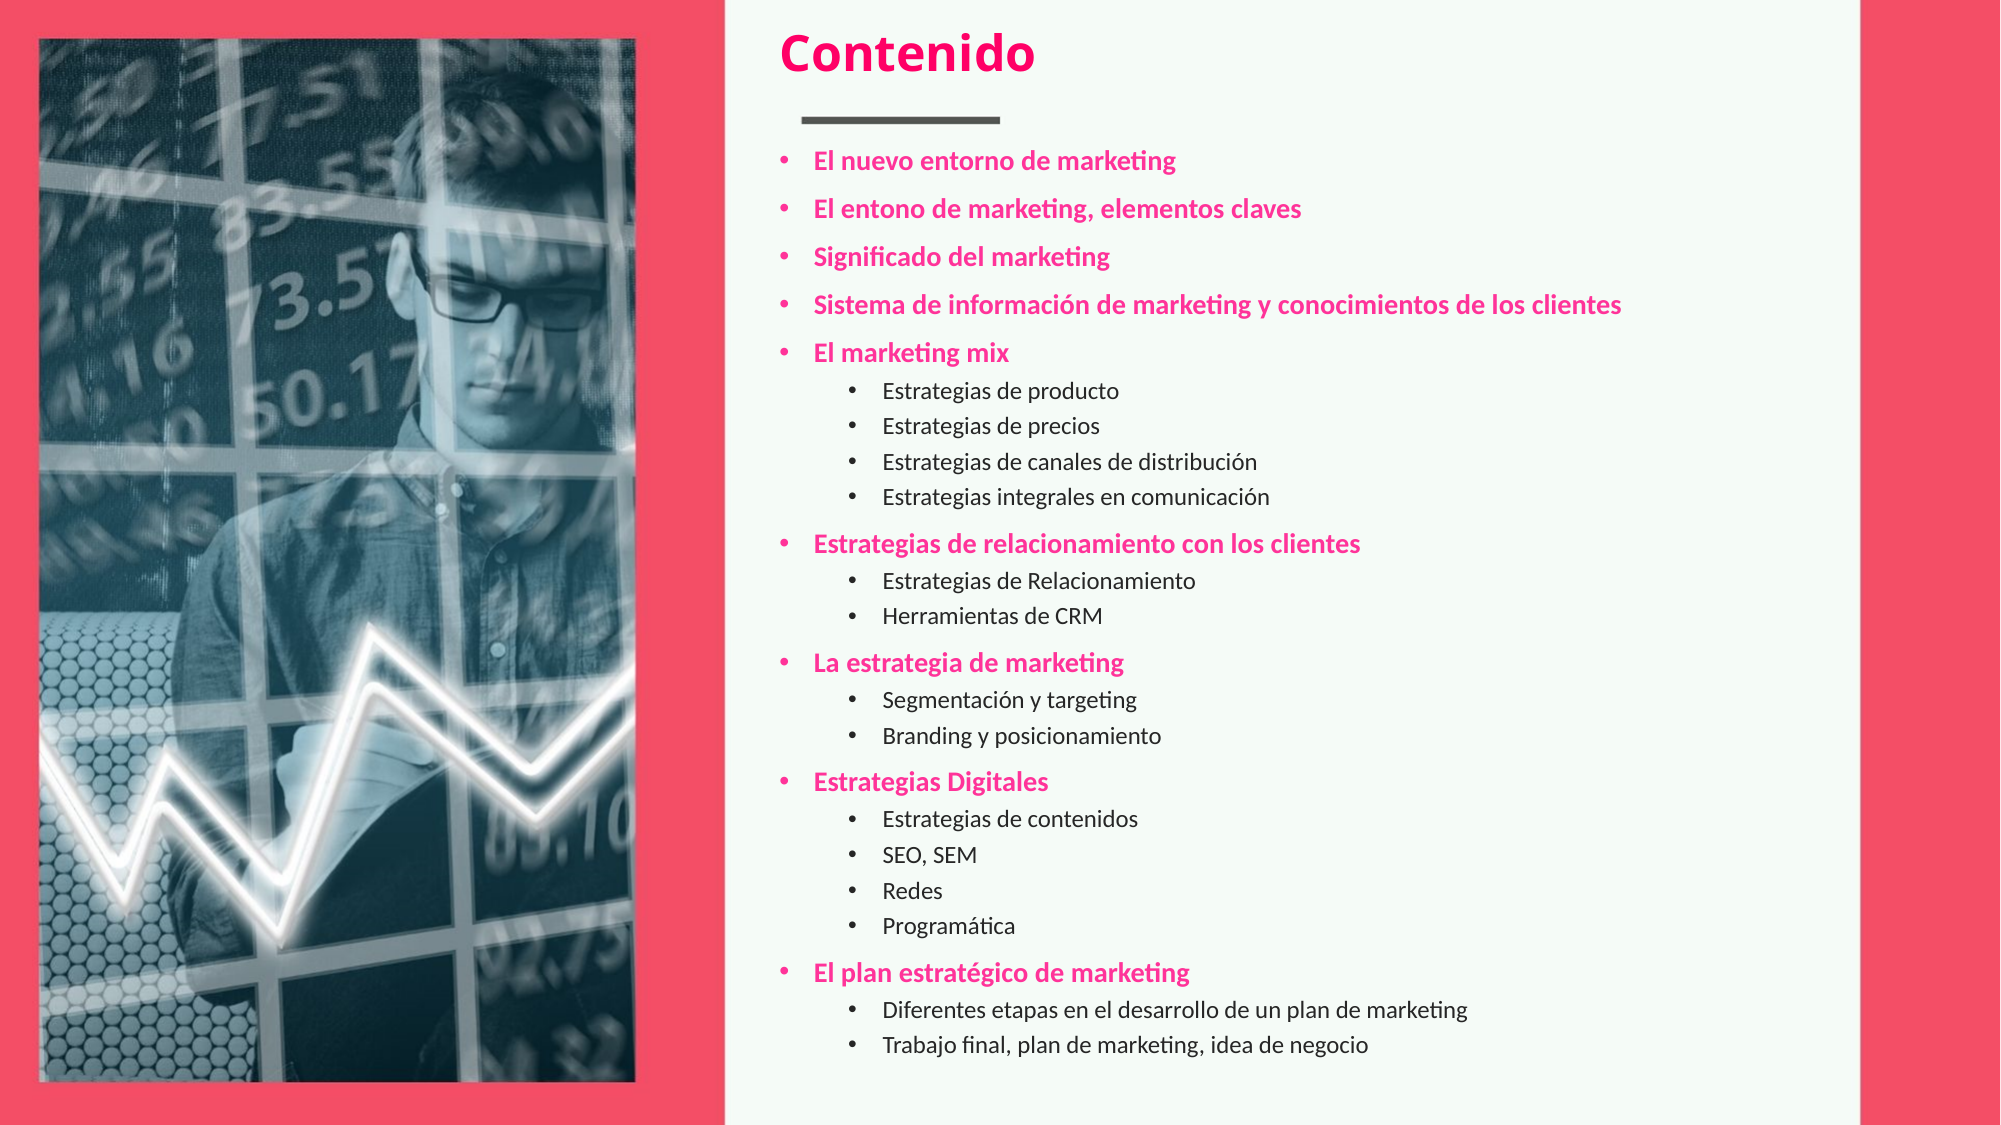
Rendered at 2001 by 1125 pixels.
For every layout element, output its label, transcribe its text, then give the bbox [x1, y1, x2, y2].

picture [0, 0, 2001, 1125]
title Contenido [764, 0, 1849, 111]
list El nuevo entorno de marketing El entono de marketing, elementos claves Significado del marketing Sistema de información de marketing y conocimientos de los clientes El marketing mix Estrategias de producto Estrategias de precios Estrategias de canales de distribución Estrategias integrales en comunicación Estrategias de relacionamiento con los clientes Estrategias de Relacionamiento Herramientas de CRM La estrategia de marketing Segmentación y targeting Branding y posicionamiento Estrategias Digitales Estrategias de contenidos SEO, SEM Redes Programática El plan estratégico de marketing Diferentes etapas en el desarrollo de un plan de marketing Trabajo final, plan de marketing, idea de negocio [764, 138, 1804, 1075]
